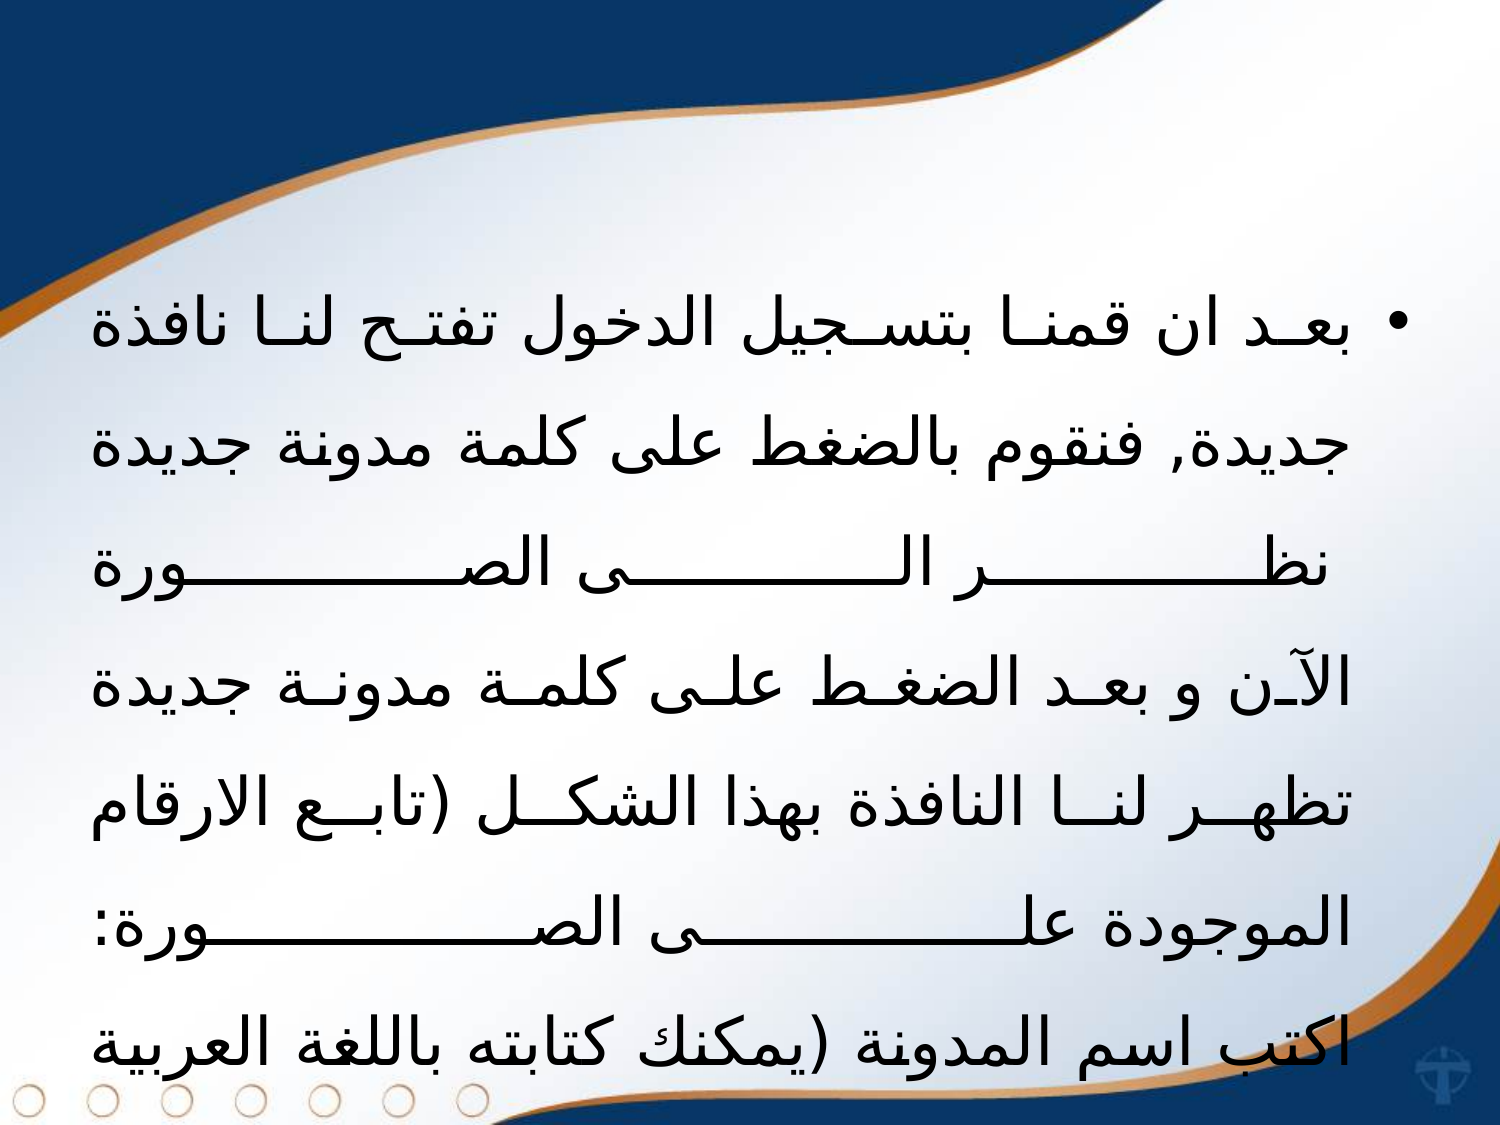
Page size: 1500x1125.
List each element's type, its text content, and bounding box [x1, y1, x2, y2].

list بعد ان قمنا بتسجيل الدخول تفتح لنا نافذة جديدة, فنقوم بالضغط على كلمة مدونة جديدة نظر الى الصورة الآن و بعد الضغط على كلمة مدونة جديدة تظهر لنا النافذة بهذا الشكل (تابع الارقام الموجودة على الصورة: اكتب اسم المدونة (يمكنك كتابته باللغة العربية او الانكليزية كما يمكنك تغييره لحقا و هذا الاسم خاص بك. [75, 231, 1425, 1005]
picture [0, 0, 1500, 1125]
